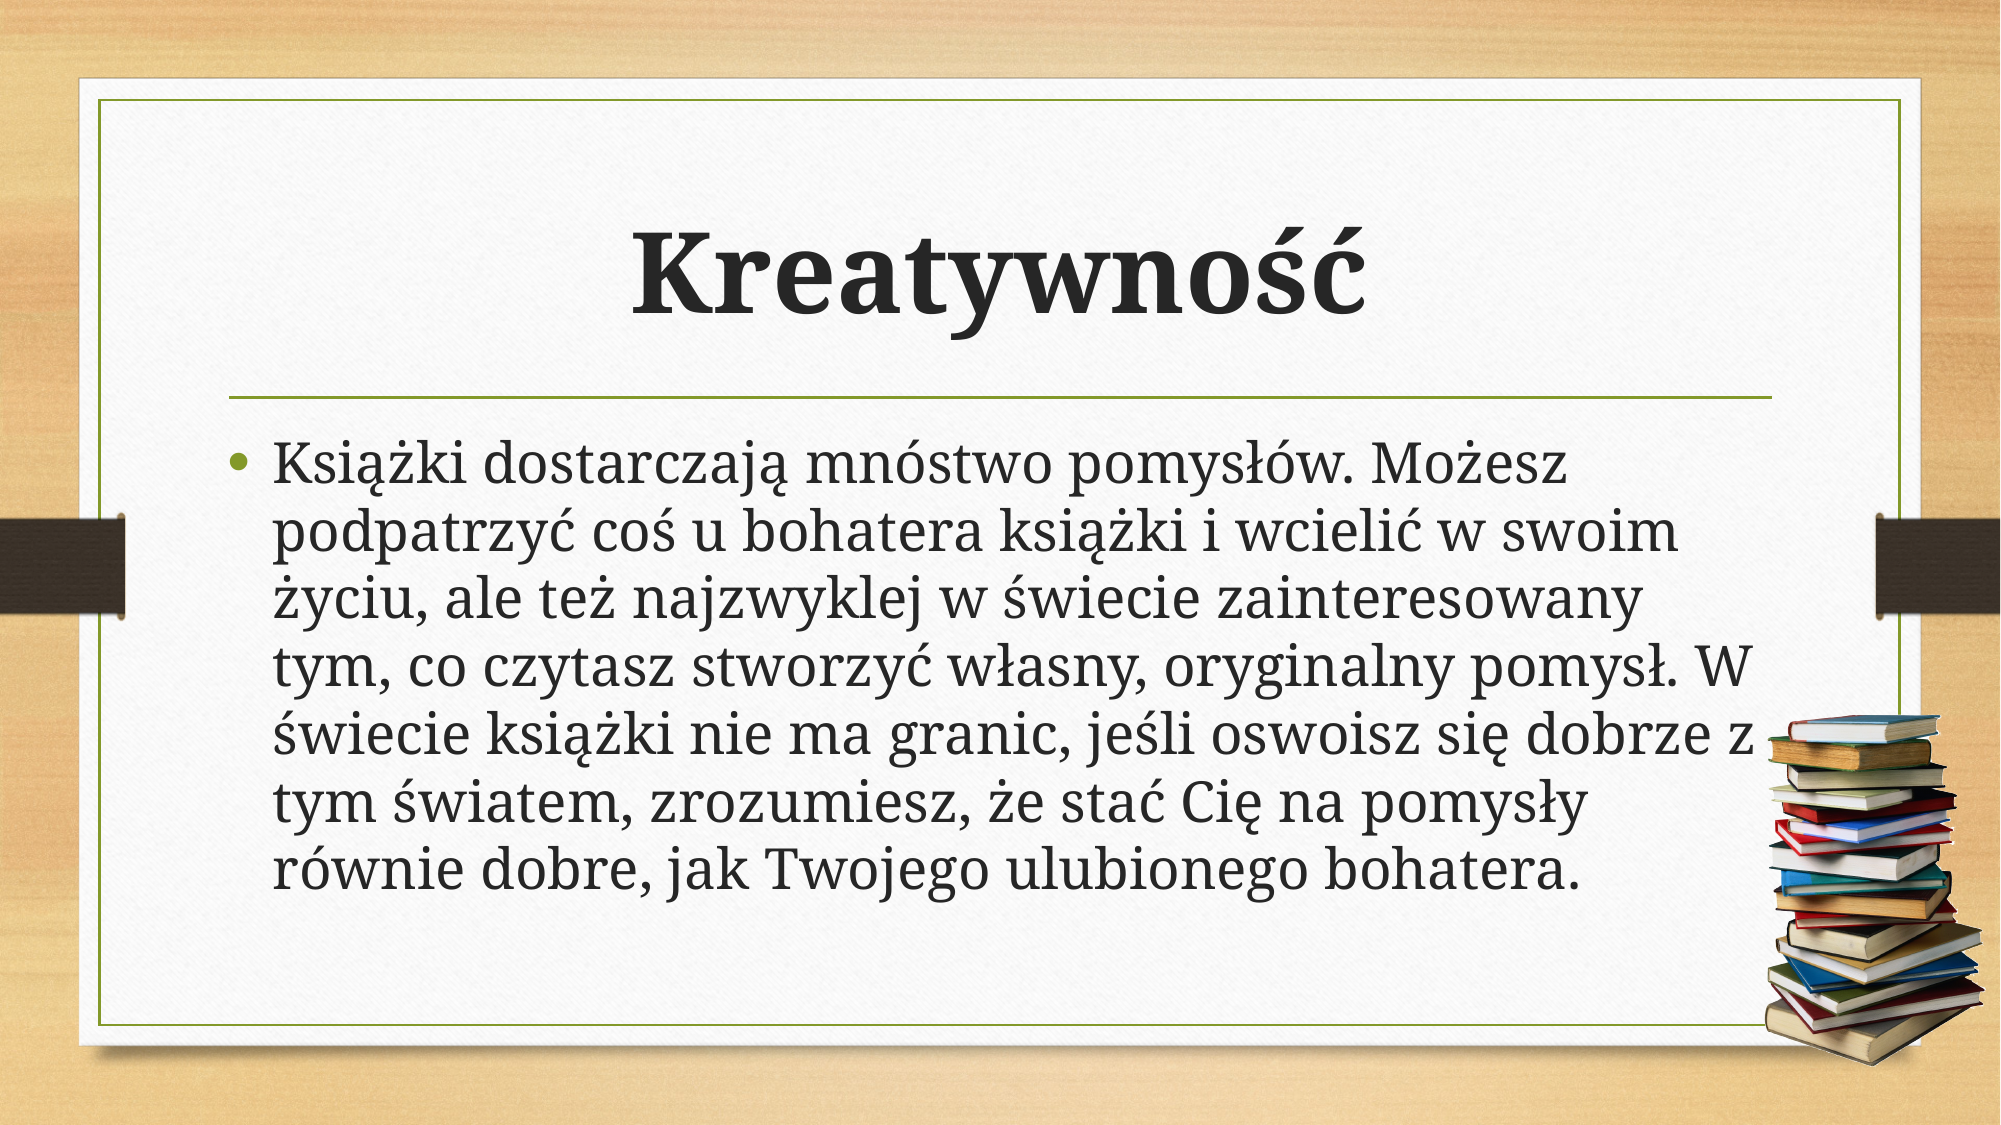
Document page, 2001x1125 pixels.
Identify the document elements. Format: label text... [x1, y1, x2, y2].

list Książki dostarczają mnóstwo pomysłów. Możesz podpatrzyć coś u bohatera książki i wcielić w swoim życiu, ale też najzwyklej w świecie zainteresowany tym, co czytasz stworzyć własny, oryginalny pomysł. W świecie książki nie ma granic, jeśli oswoisz się dobrze z tym światem, zrozumiesz, że stać Cię na pomysły równie dobre, jak Twojego ulubionego bohatera. [212, 419, 1788, 964]
title Kreatywność [212, 161, 1788, 375]
picture [0, 0, 2001, 1125]
